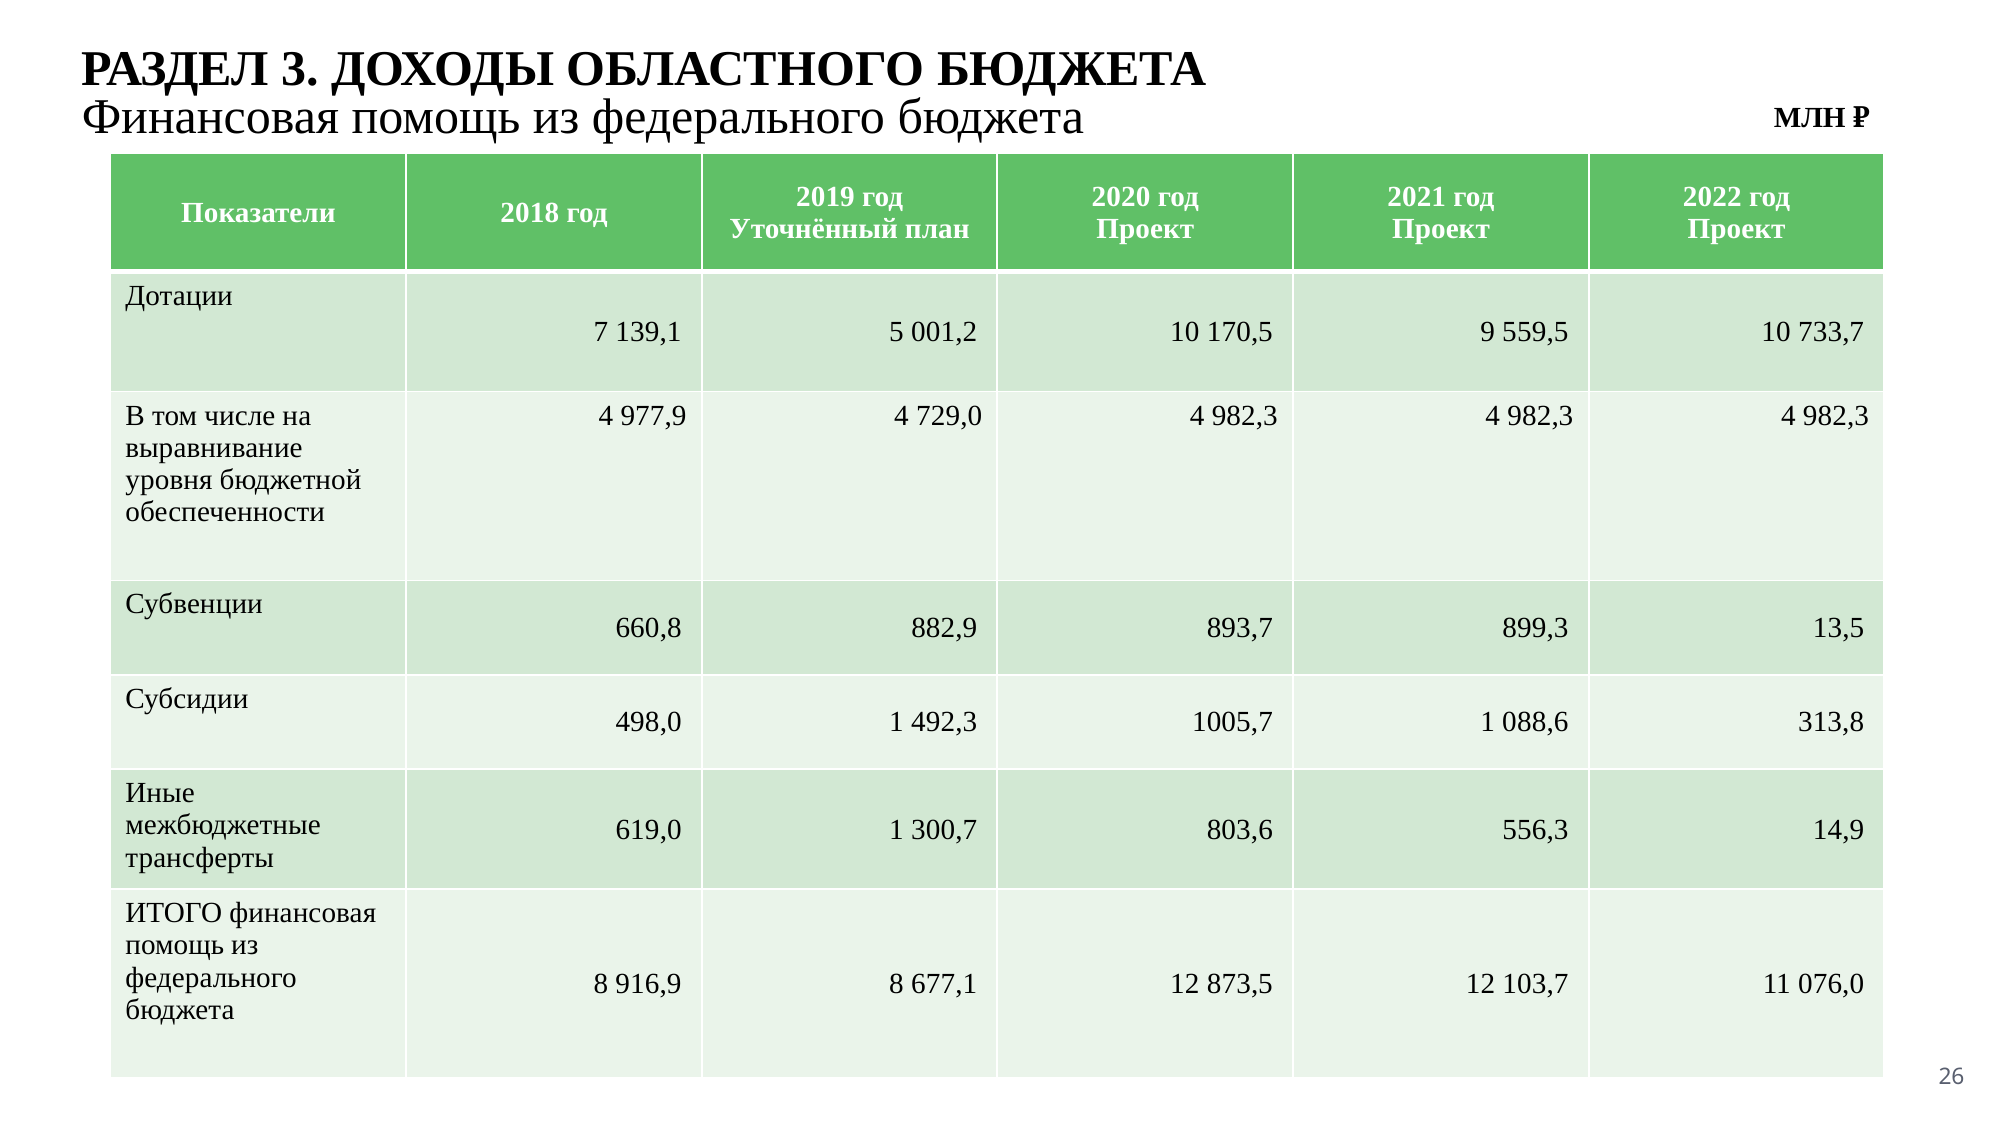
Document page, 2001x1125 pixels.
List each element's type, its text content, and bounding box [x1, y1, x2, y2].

table_cell Иные межбюджетные трансферты [111, 770, 405, 888]
table_cell 12 873,5 [998, 890, 1292, 1077]
table_cell 4 982,3 [1590, 392, 1883, 580]
table_header 2021 год Проект [1294, 154, 1588, 269]
table_cell 12 103,7 [1294, 890, 1588, 1077]
table_cell 14,9 [1590, 770, 1883, 888]
table_cell 1005,7 [998, 676, 1292, 768]
table_cell 8 677,1 [703, 890, 996, 1077]
table_cell 9 559,5 [1294, 274, 1588, 391]
table_cell 619,0 [407, 770, 701, 888]
text_box МЛН ₽ [1758, 97, 1885, 141]
table_header 2018 год [407, 154, 701, 269]
table_cell 8 916,9 [407, 890, 701, 1077]
table_cell 10 170,5 [998, 274, 1292, 391]
table_cell 4 729,0 [703, 392, 996, 580]
table_cell 4 982,3 [1294, 392, 1588, 580]
table_cell 313,8 [1590, 676, 1883, 768]
table_cell Субсидии [111, 676, 405, 768]
table_header 2020 год Проект [998, 154, 1292, 269]
table_header 2019 год Уточнённый план [703, 154, 996, 269]
table_cell Субвенции [111, 581, 405, 674]
table_cell 660,8 [407, 581, 701, 674]
table_cell 498,0 [407, 676, 701, 768]
table_cell В том числе на выравнивание уровня бюджетной обеспеченности [111, 392, 405, 580]
table_cell 556,3 [1294, 770, 1588, 888]
table_cell ИТОГО финансовая помощь из федерального бюджета [111, 890, 405, 1077]
table_cell 10 733,7 [1590, 274, 1883, 391]
table_cell 11 076,0 [1590, 890, 1883, 1077]
table_cell 1 492,3 [703, 676, 996, 768]
slide_number 26 [1921, 1047, 1980, 1107]
table_cell 803,6 [998, 770, 1292, 888]
table_cell 899,3 [1294, 581, 1588, 674]
table_cell 4 982,3 [998, 392, 1292, 580]
table_cell 13,5 [1590, 581, 1883, 674]
table_cell 882,9 [703, 581, 996, 674]
table_cell 4 977,9 [407, 392, 701, 580]
table_cell 893,7 [998, 581, 1292, 674]
table_cell 7 139,1 [407, 274, 701, 391]
table_cell Дотации [111, 274, 405, 391]
table_cell 5 001,2 [703, 274, 996, 391]
table_cell 1 088,6 [1294, 676, 1588, 768]
table_header 2022 год Проект [1590, 154, 1883, 269]
table_header Показатели [111, 154, 405, 269]
table_cell 1 300,7 [703, 770, 996, 888]
text_box РАЗДЕЛ 3. ДОХОДЫ ОБЛАСТНОГО БЮДЖЕТА Финансовая помощь из федерального бюджета [67, 39, 1928, 151]
